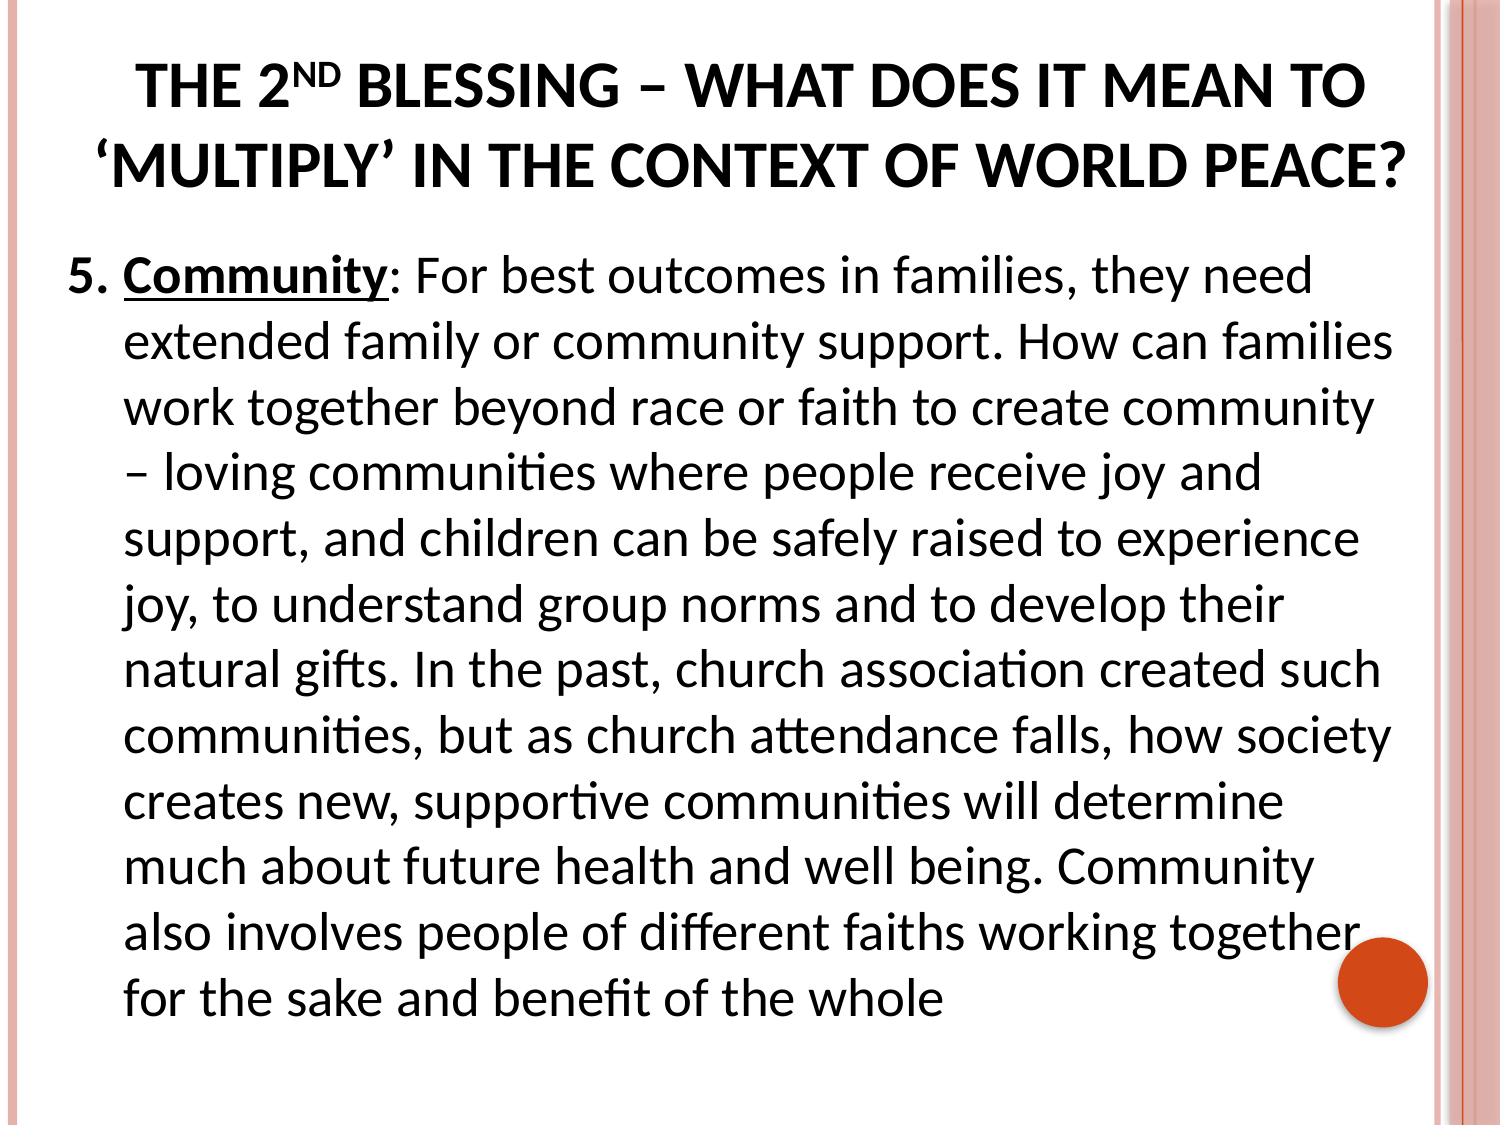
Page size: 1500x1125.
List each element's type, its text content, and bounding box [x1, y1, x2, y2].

title The 2nd Blessing – what does it mean to ‘multiply’ in the context of world peace? [76, 19, 1427, 209]
list Community: For best outcomes in families, they need extended family or community support. How can families work together beyond race or faith to create community – loving communities where people receive joy and support, and children can be safely raised to experience joy, to understand group norms and to develop their natural gifts. In the past, church association created such communities, but as church attendance falls, how society creates new, supportive communities will determine much about future health and well being. Community also involves people of different faiths working together for the sake and benefit of the whole [53, 231, 1425, 1071]
